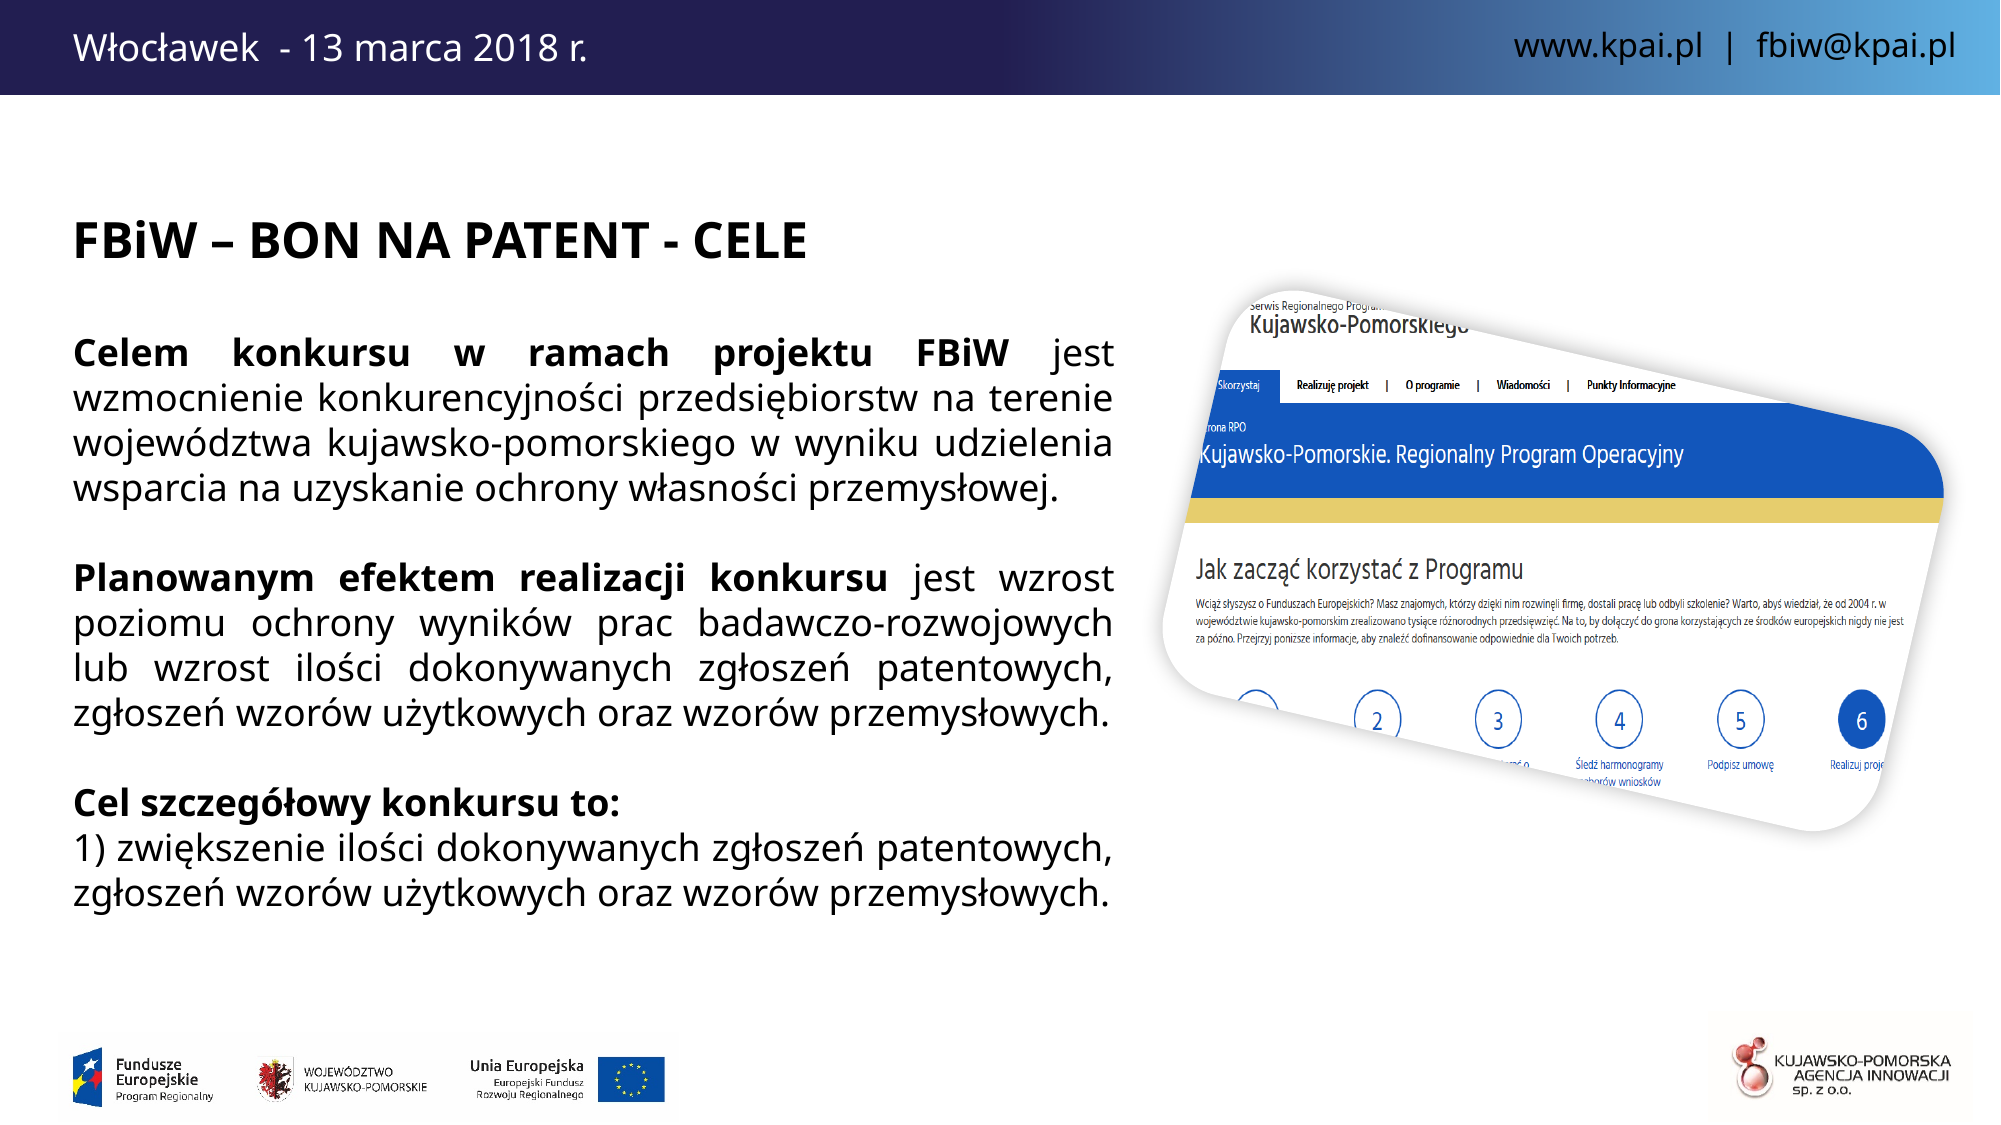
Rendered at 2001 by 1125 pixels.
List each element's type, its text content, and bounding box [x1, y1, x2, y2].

picture [58, 1032, 679, 1122]
picture [1162, 290, 1944, 832]
text_box Włocławek - 13 marca 2018 r. [58, 16, 1130, 77]
text_box FBiW – BON NA PATENT - CELE Celem konkursu w ramach projektu FBiW jest wzmocnienie konkurencyjności przedsiębiorstw na terenie województwa kujawsko-pomorskiego w wyniku udzielenia wsparcia na uzyskanie ochrony własności przemysłowej. Planowanym efektem realizacji konkursu jest wzrost poziomu ochrony wyników prac badawczo-rozwojowych lub wzrost ilości dokonywanych zgłoszeń patentowych, zgłoszeń wzorów użytkowych oraz wzorów przemysłowych. Cel szczegółowy konkursu to: 1) zwiększenie ilości dokonywanych zgłoszeń patentowych, zgłoszeń wzorów użytkowych oraz wzorów przemysłowych. [58, 201, 1130, 921]
picture [1708, 1011, 1973, 1122]
text_box [0, 1026, 2000, 1125]
text_box [0, 0, 2000, 96]
text_box www.kpai.pl | fbiw@kpai.pl [1332, 16, 1972, 72]
